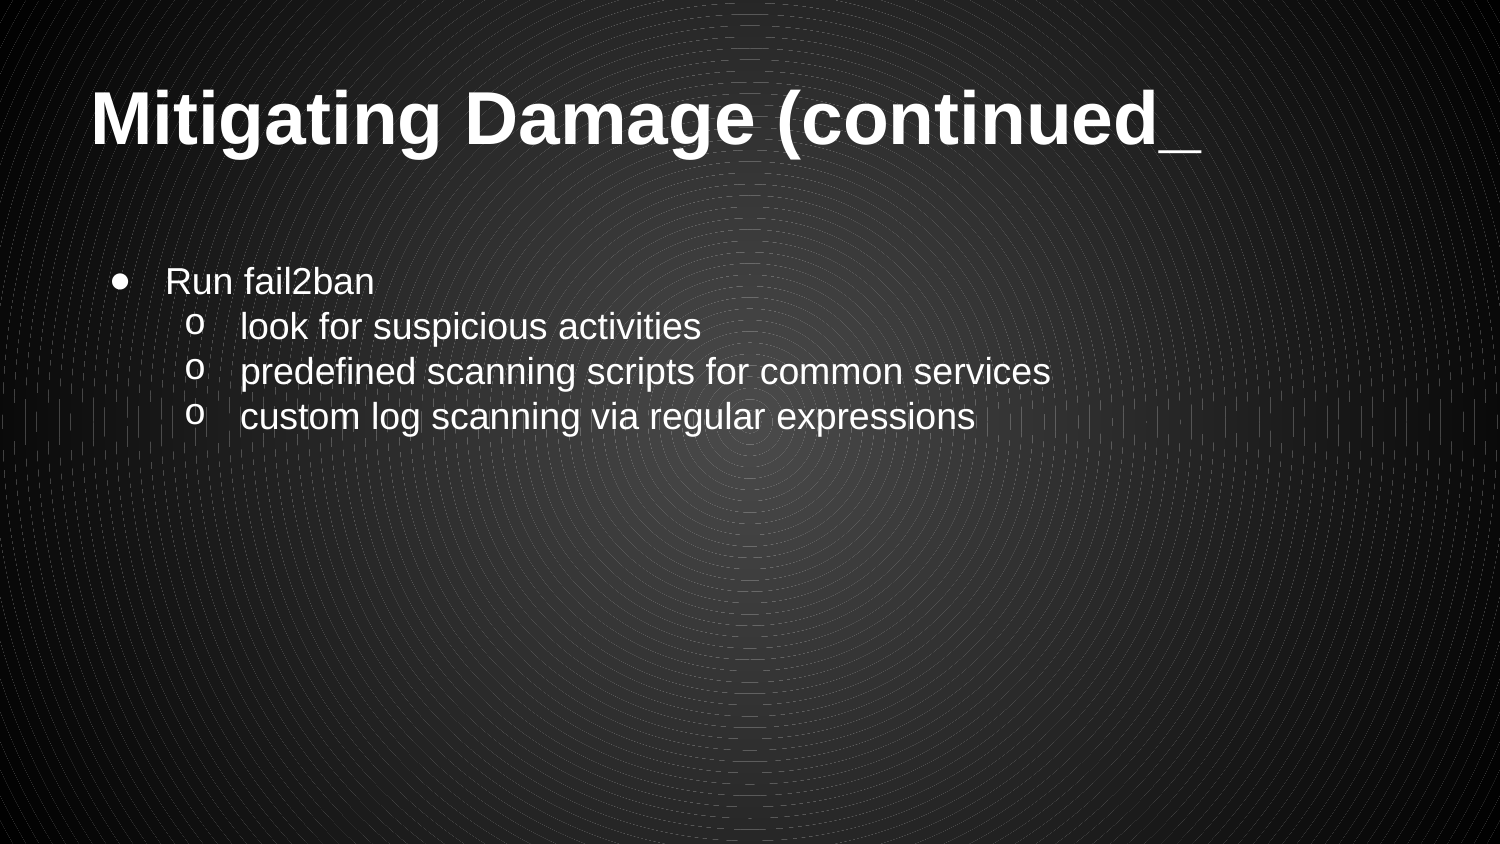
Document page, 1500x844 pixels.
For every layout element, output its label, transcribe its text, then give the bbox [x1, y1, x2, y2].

title Mitigating Damage (continued_ [75, 33, 1425, 175]
list Run fail2ban look for suspicious activities predefined scanning scripts for common services custom log scanning via regular expressions [75, 196, 1425, 808]
